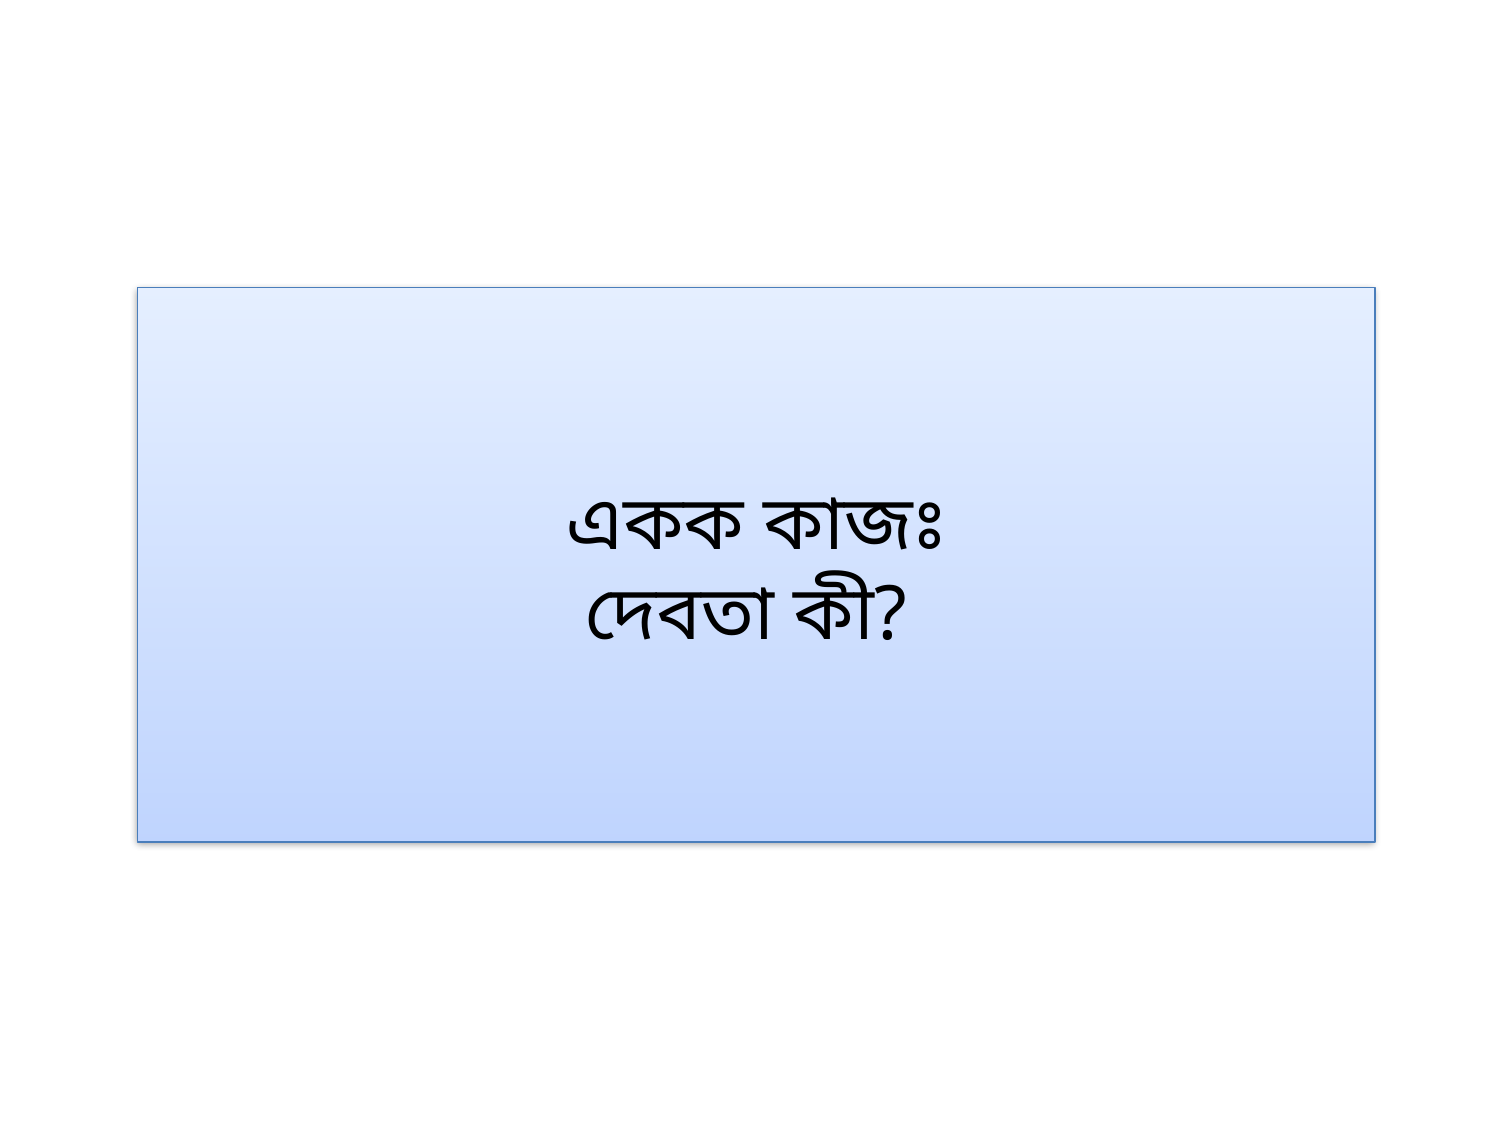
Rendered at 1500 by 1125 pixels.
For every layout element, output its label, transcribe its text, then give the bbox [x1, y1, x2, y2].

text_box একক কাজঃ দেবতা কী? [137, 287, 1376, 843]
